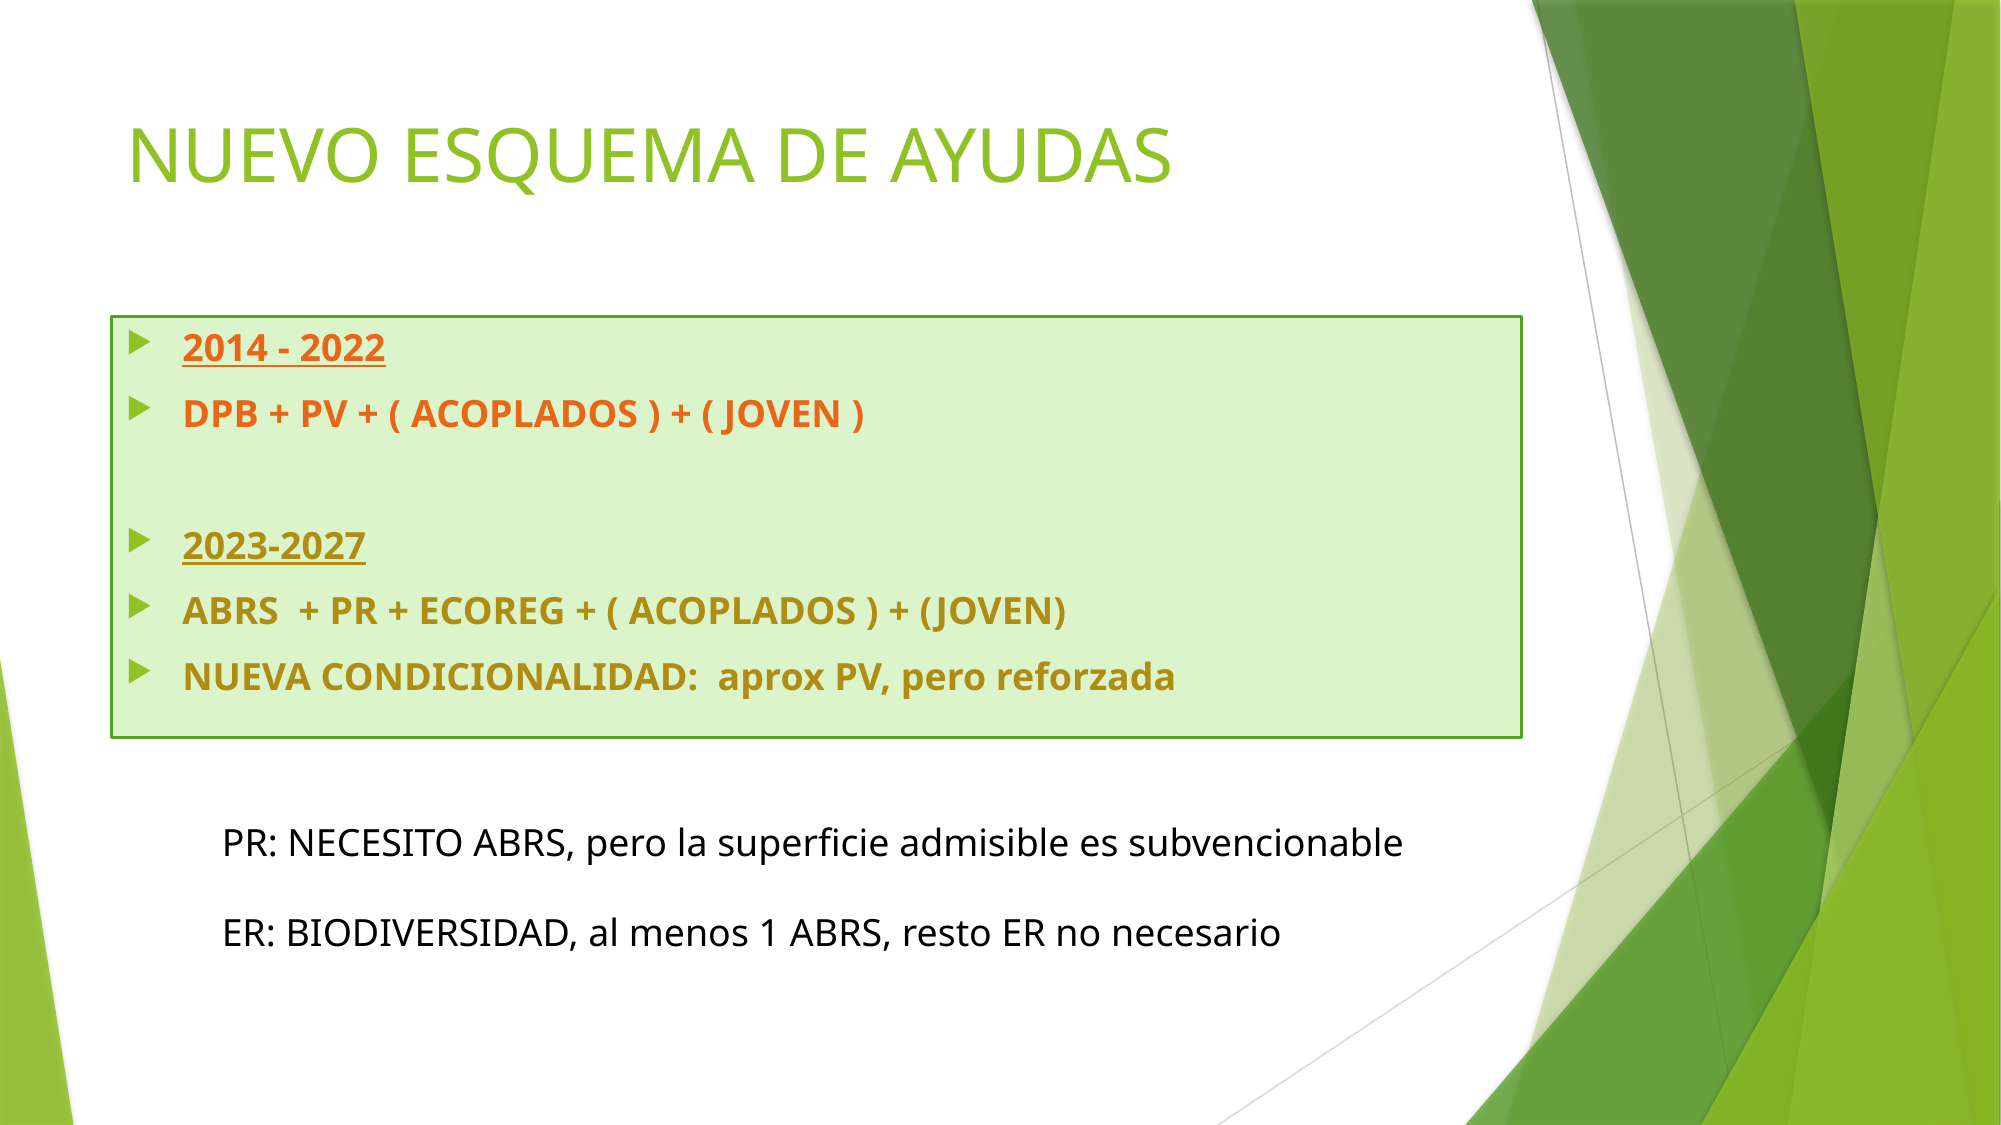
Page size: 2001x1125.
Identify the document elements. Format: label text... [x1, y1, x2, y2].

title NUEVO ESQUEMA DE AYUDAS [111, 99, 1832, 317]
list 2014 - 2022 DPB + PV + ( ACOPLADOS ) + ( JOVEN ) 2023-2027 ABRS + PR + ECOREG + ( ACOPLADOS ) + (JOVEN) NUEVA CONDICIONALIDAD: aprox PV, pero reforzada [110, 315, 1523, 739]
text_box PR: NECESITO ABRS, pero la superficie admisible es subvencionable ER: BIODIVERSIDAD, al menos 1 ABRS, resto ER no necesario [207, 811, 1437, 961]
